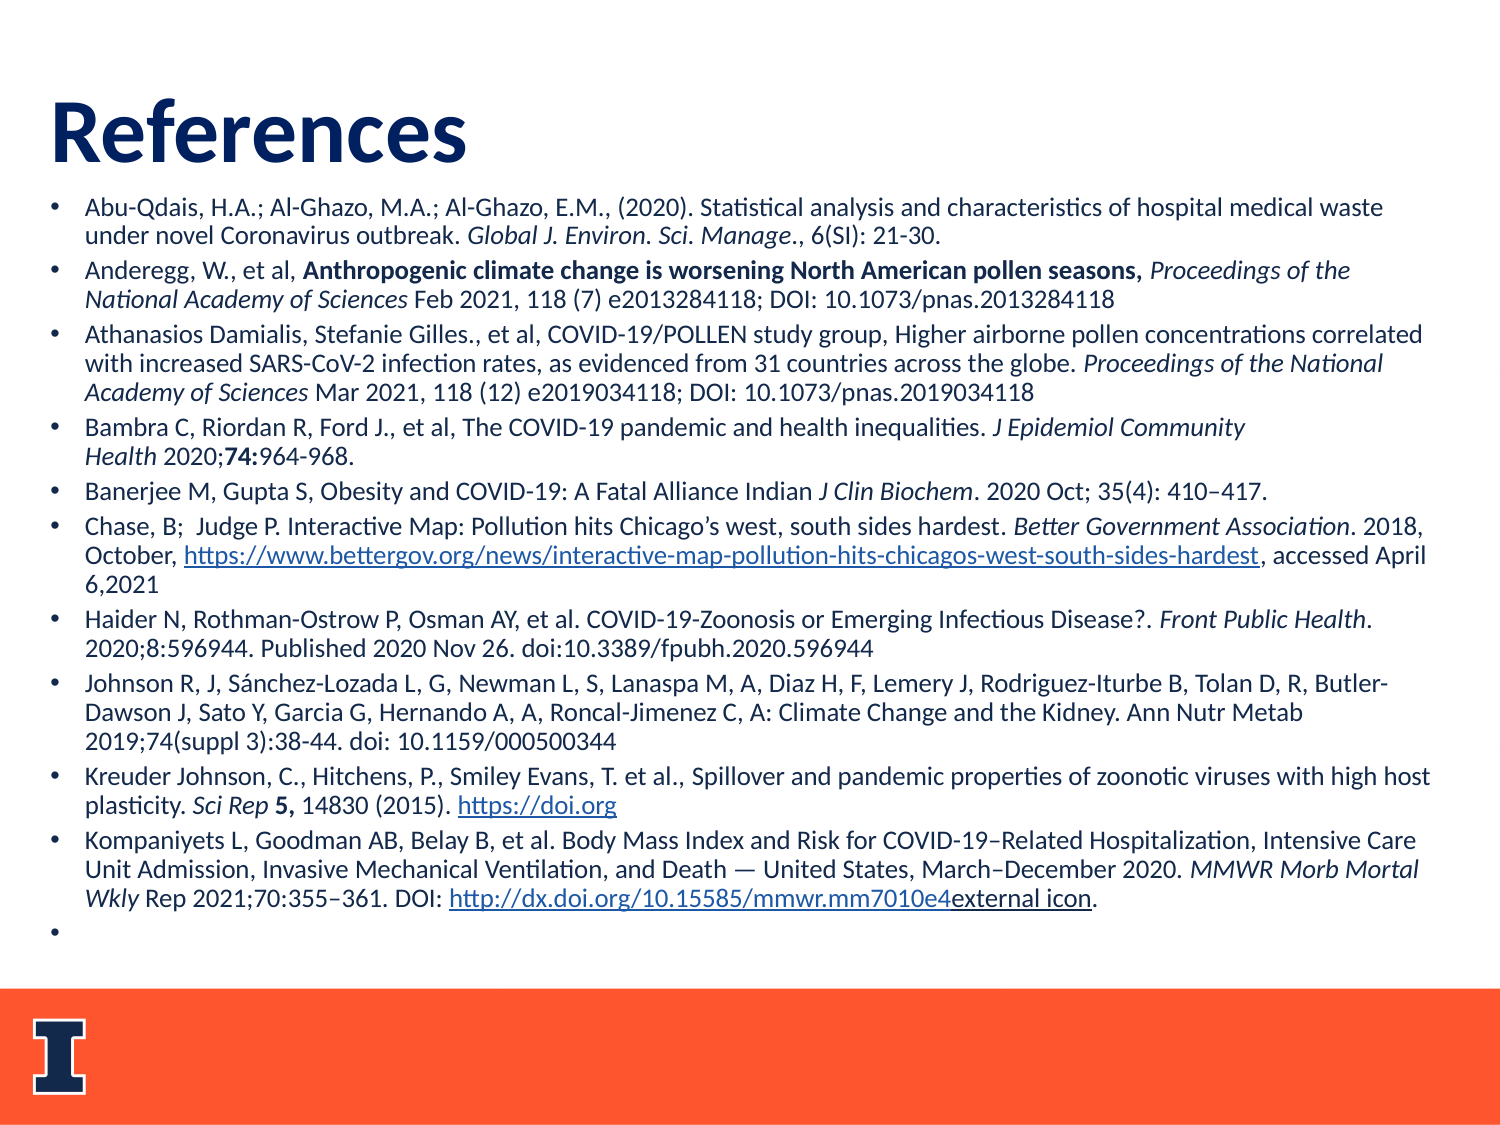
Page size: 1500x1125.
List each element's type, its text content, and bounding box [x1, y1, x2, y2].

list Abu-Qdais, H.A.; Al-Ghazo, M.A.; Al-Ghazo, E.M., (2020). Statistical analysis and characteristics of hospital medical waste under novel Coronavirus outbreak. Global J. Environ. Sci. Manage., 6(SI): 21-30. Anderegg, W., et al, Anthropogenic climate change is worsening North American pollen seasons, Proceedings of the National Academy of Sciences Feb 2021, 118 (7) e2013284118; DOI: 10.1073/pnas.2013284118 Athanasios Damialis, Stefanie Gilles., et al, COVID-19/POLLEN study group, Higher airborne pollen concentrations correlated with increased SARS-CoV-2 infection rates, as evidenced from 31 countries across the globe. Proceedings of the National Academy of Sciences Mar 2021, 118 (12) e2019034118; DOI: 10.1073/pnas.2019034118 Bambra C, Riordan R, Ford J., et al, The COVID-19 pandemic and health inequalities. J Epidemiol Community Health 2020;74:964-968. Banerjee M, Gupta S, Obesity and COVID-19: A Fatal Alliance Indian J Clin Biochem. 2020 Oct; 35(4): 410–417. Chase, B; Judge P. Interactive Map: Pollution hits Chicago’s west, south sides hardest. Better Government Association. 2018, October, https://www.bettergov.org/news/interactive-map-pollution-hits-chicagos-west-south-sides-hardest, accessed April 6,2021 Haider N, Rothman-Ostrow P, Osman AY, et al. COVID-19-Zoonosis or Emerging Infectious Disease?. Front Public Health. 2020;8:596944. Published 2020 Nov 26. doi:10.3389/fpubh.2020.596944 Johnson R, J, Sánchez-Lozada L, G, Newman L, S, Lanaspa M, A, Diaz H, F, Lemery J, Rodriguez-Iturbe B, Tolan D, R, Butler-Dawson J, Sato Y, Garcia G, Hernando A, A, Roncal-Jimenez C, A: Climate Change and the Kidney. Ann Nutr Metab 2019;74(suppl 3):38-44. doi: 10.1159/000500344 Kreuder Johnson, C., Hitchens, P., Smiley Evans, T. et al., Spillover and pandemic properties of zoonotic viruses with high host plasticity. Sci Rep 5, 14830 (2015). https://doi.org Kompaniyets L, Goodman AB, Belay B, et al. Body Mass Index and Risk for COVID-19–Related Hospitalization, Intensive Care Unit Admission, Invasive Mechanical Ventilation, and Death — United States, March–December 2020. MMWR Morb Mortal Wkly Rep 2021;70:355–361. DOI: http://dx.doi.org/10.15585/mmwr.mm7010e4external icon. [35, 207, 1455, 958]
title References [35, 59, 1455, 207]
picture [0, 0, 1500, 1125]
